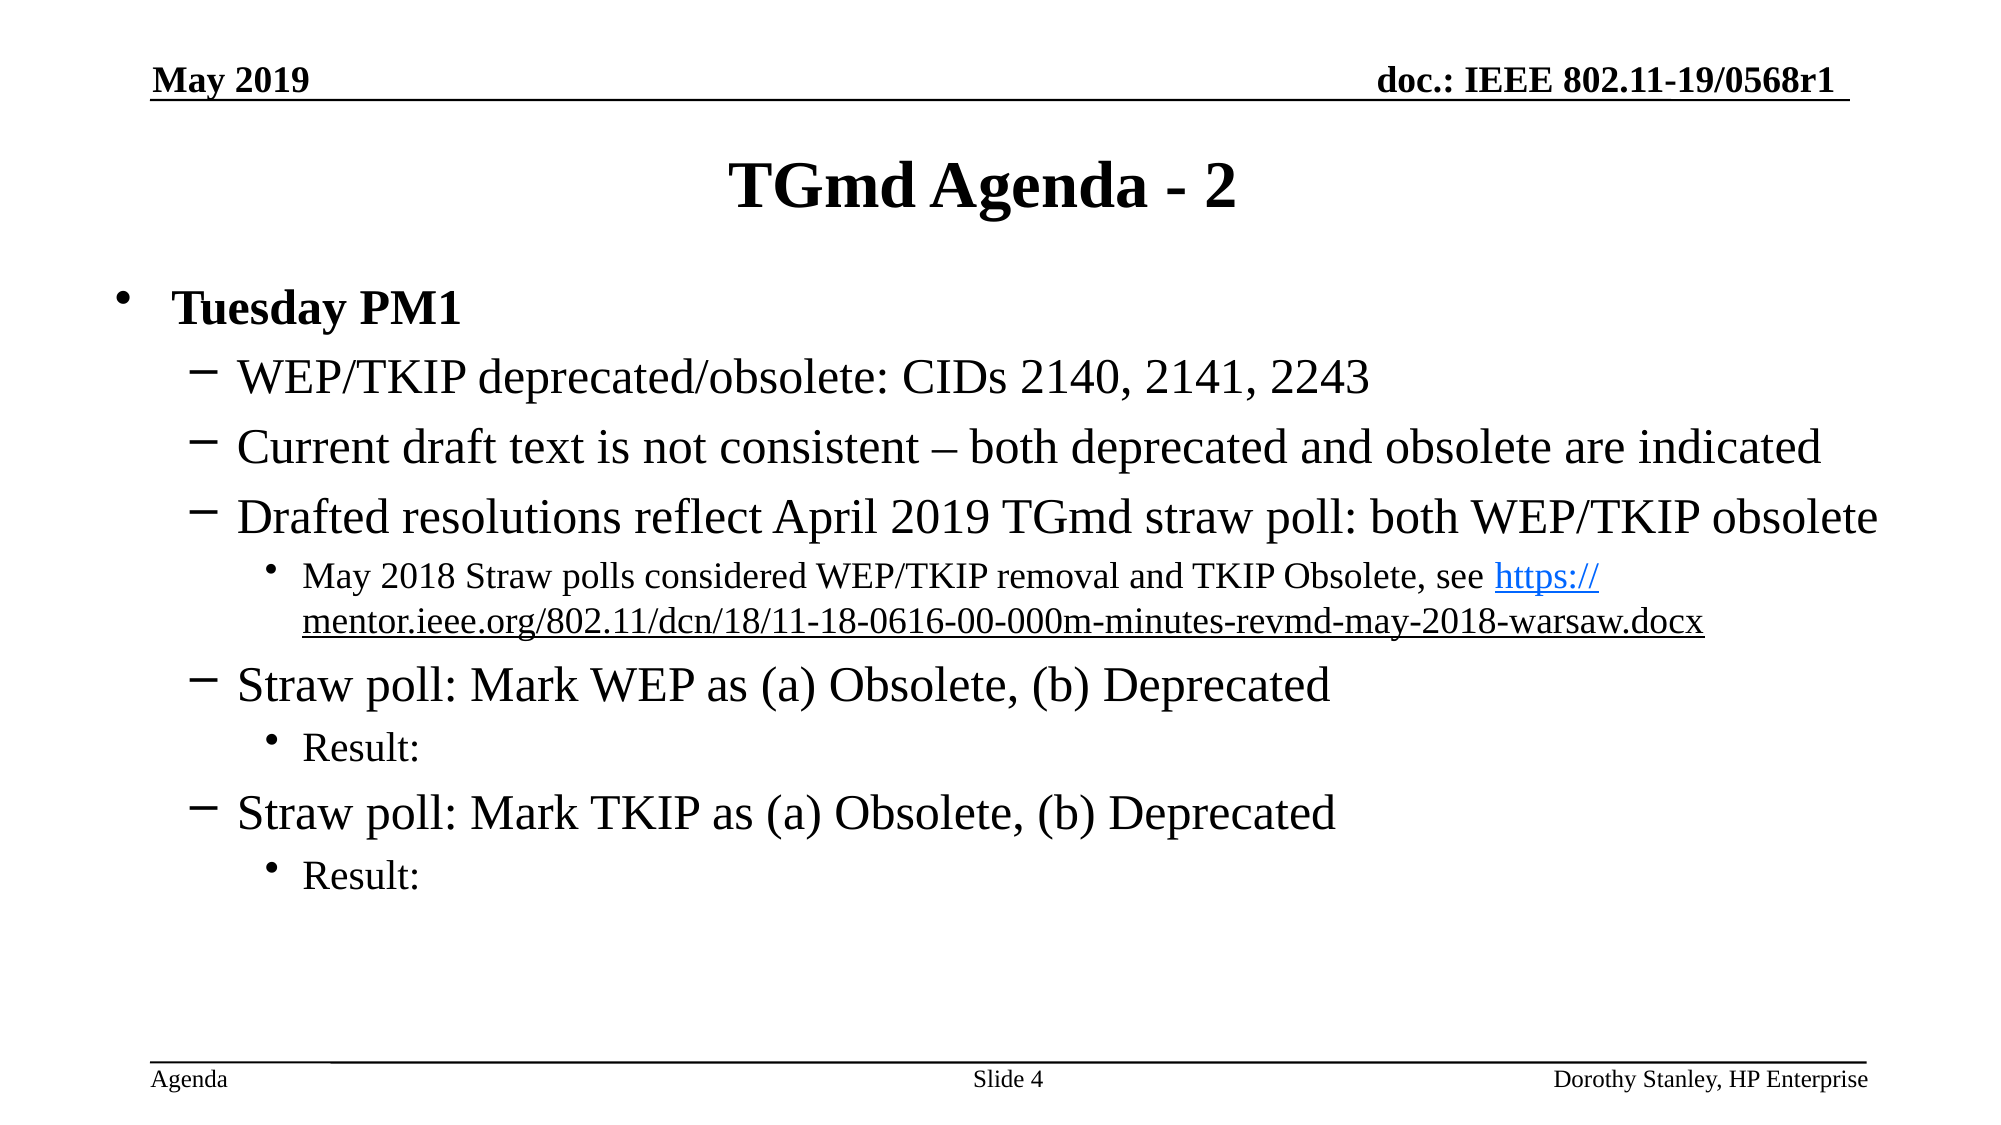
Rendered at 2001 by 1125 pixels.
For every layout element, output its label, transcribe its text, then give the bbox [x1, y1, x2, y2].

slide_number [152, 54, 567, 100]
text_box Tuesday PM1 WEP/TKIP deprecated/obsolete: CIDs 2140, 2141, 2243 Current draft text is not consistent – both deprecated and obsolete are indicated Drafted resolutions reflect April 2019 TGmd straw poll: both WEP/TKIP obsolete May 2018 Straw polls considered WEP/TKIP removal and TKIP Obsolete, see https://mentor.ieee.org/802.11/dcn/18/11-18-0616-00-000m-minutes-revmd-may-2018-warsaw.docx Straw poll: Mark WEP as (a) Obsolete, (b) Deprecated Result: Straw poll: Mark TKIP as (a) Obsolete, (b) Deprecated Result: [99, 278, 1900, 1013]
title TGmd Agenda - 2 [362, 112, 1638, 250]
slide_number Slide 4 [972, 1062, 1044, 1093]
footer Dorothy Stanley, HP Enterprise [1549, 1062, 1869, 1093]
